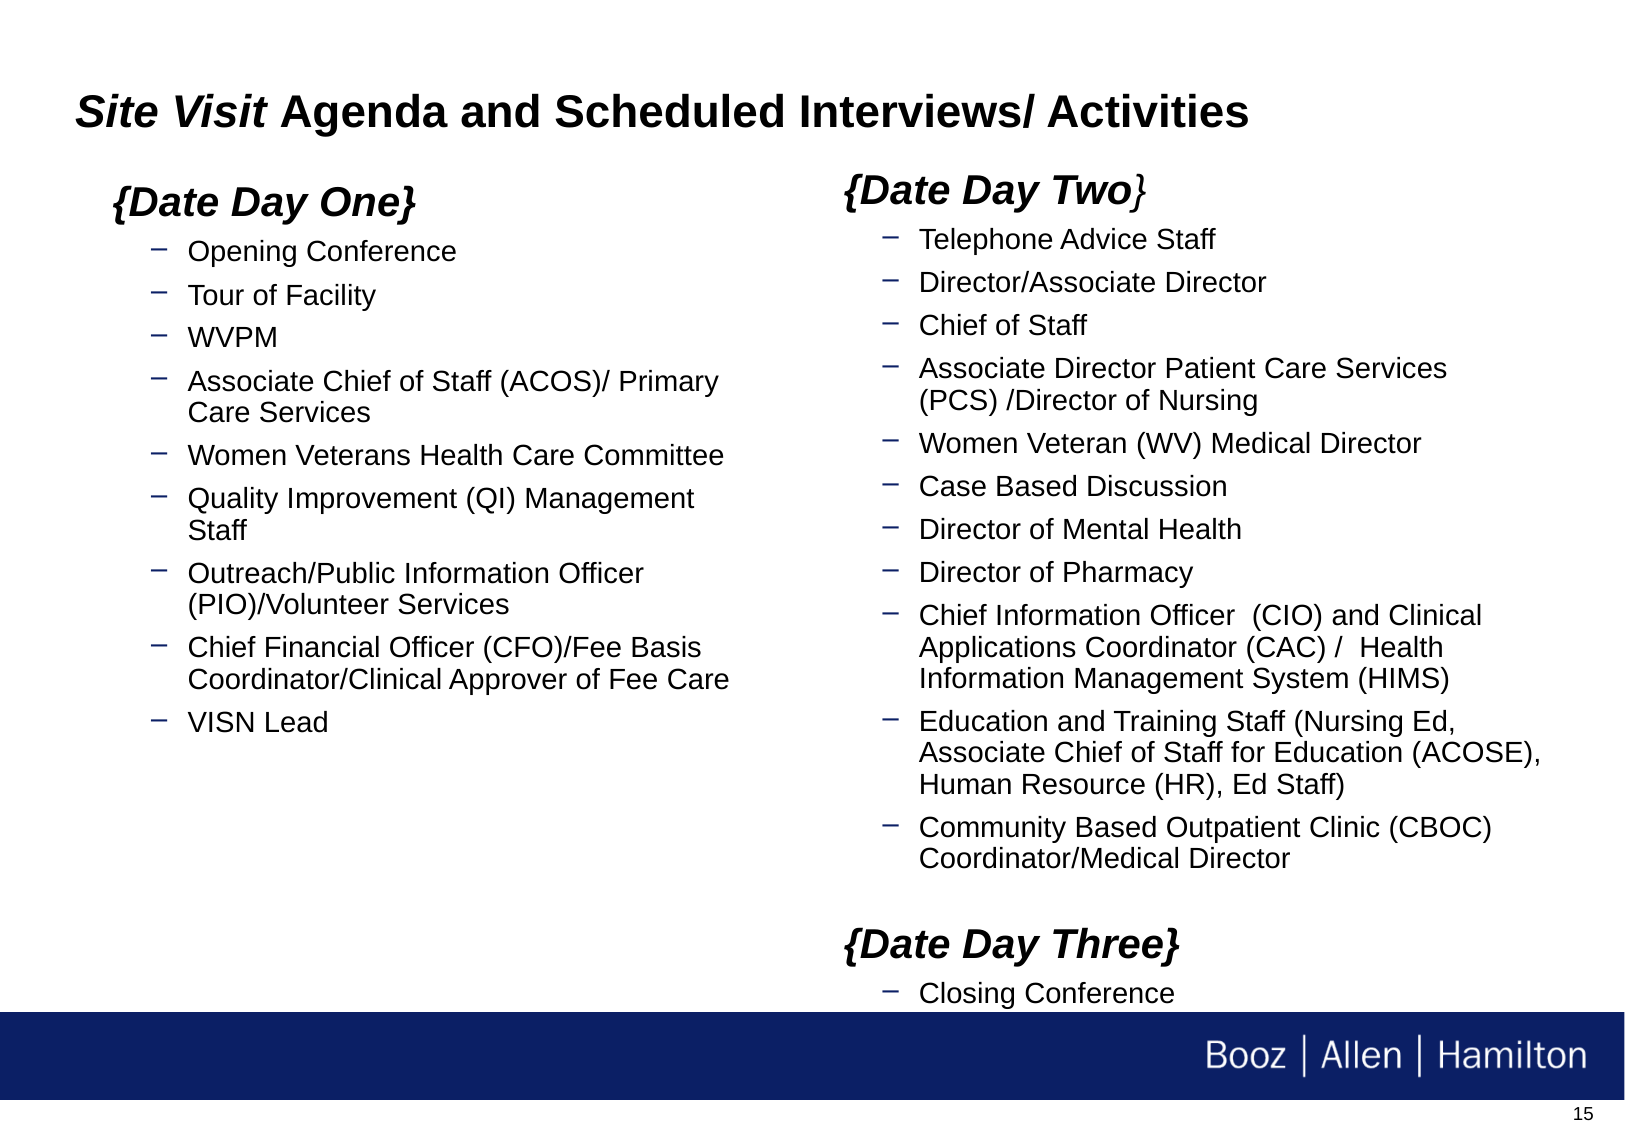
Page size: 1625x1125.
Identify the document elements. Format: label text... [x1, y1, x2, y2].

title Site Visit Agenda and Scheduled Interviews/ Activities [75, 50, 1549, 138]
list {Date Day One} Opening Conference Tour of Facility WVPM Associate Chief of Staff (ACOS)/ Primary Care Services Women Veterans Health Care Committee Quality Improvement (QI) Management Staff Outreach/Public Information Officer (PIO)/Volunteer Services Chief Financial Officer (CFO)/Fee Basis Coordinator/Clinical Approver of Fee Care VISN Lead [112, 174, 738, 950]
picture [0, 1012, 1625, 1100]
list {Date Day Two} Telephone Advice Staff Director/Associate Director Chief of Staff Associate Director Patient Care Services (PCS) /Director of Nursing Women Veteran (WV) Medical Director Case Based Discussion Director of Mental Health Director of Pharmacy Chief Information Officer (CIO) and Clinical Applications Coordinator (CAC) / Health Information Management System (HIMS) Education and Training Staff (Nursing Ed, Associate Chief of Staff for Education (ACOSE), Human Resource (HR), Ed Staff) Community Based Outpatient Clinic (CBOC) Coordinator/Medical Director {Date Day Three} Closing Conference [843, 162, 1550, 888]
